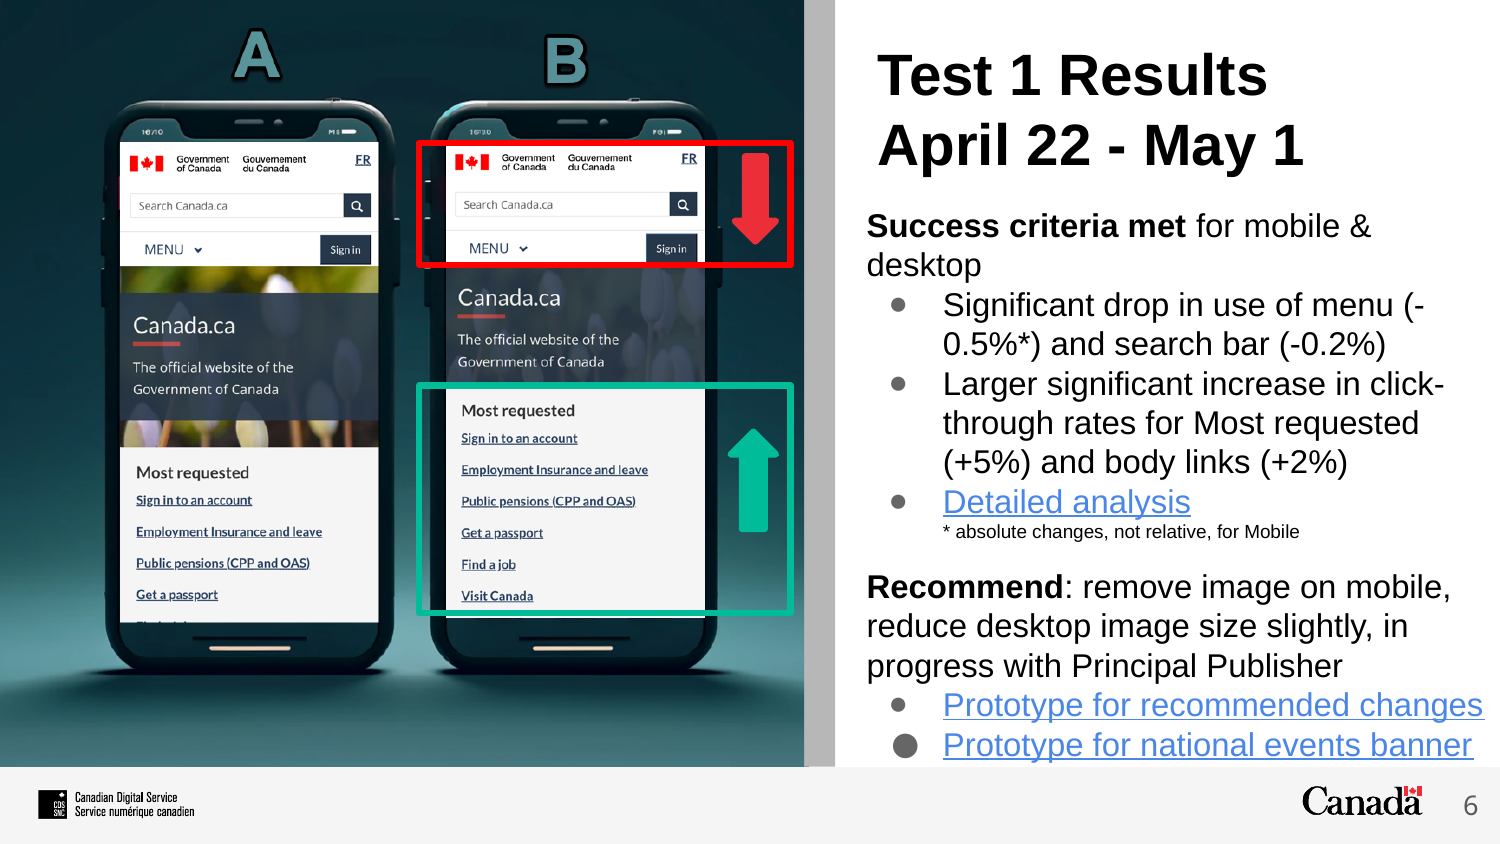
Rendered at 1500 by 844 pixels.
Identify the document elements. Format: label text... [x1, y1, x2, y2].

picture [0, 0, 805, 767]
title Test 1 Results April 22 - May 1 [877, 37, 1439, 204]
subtitle Success criteria met for mobile & desktop Significant drop in use of menu (-0.5%*) and search bar (-0.2%) Larger significant increase in click-through rates for Most requested (+5%) and body links (+2%) Detailed analysis * absolute changes, not relative, for Mobile Recommend: remove image on mobile, reduce desktop image size slightly, in progress with Principal Publisher Prototype for recommended changes Prototype for national events banner [866, 204, 1490, 767]
